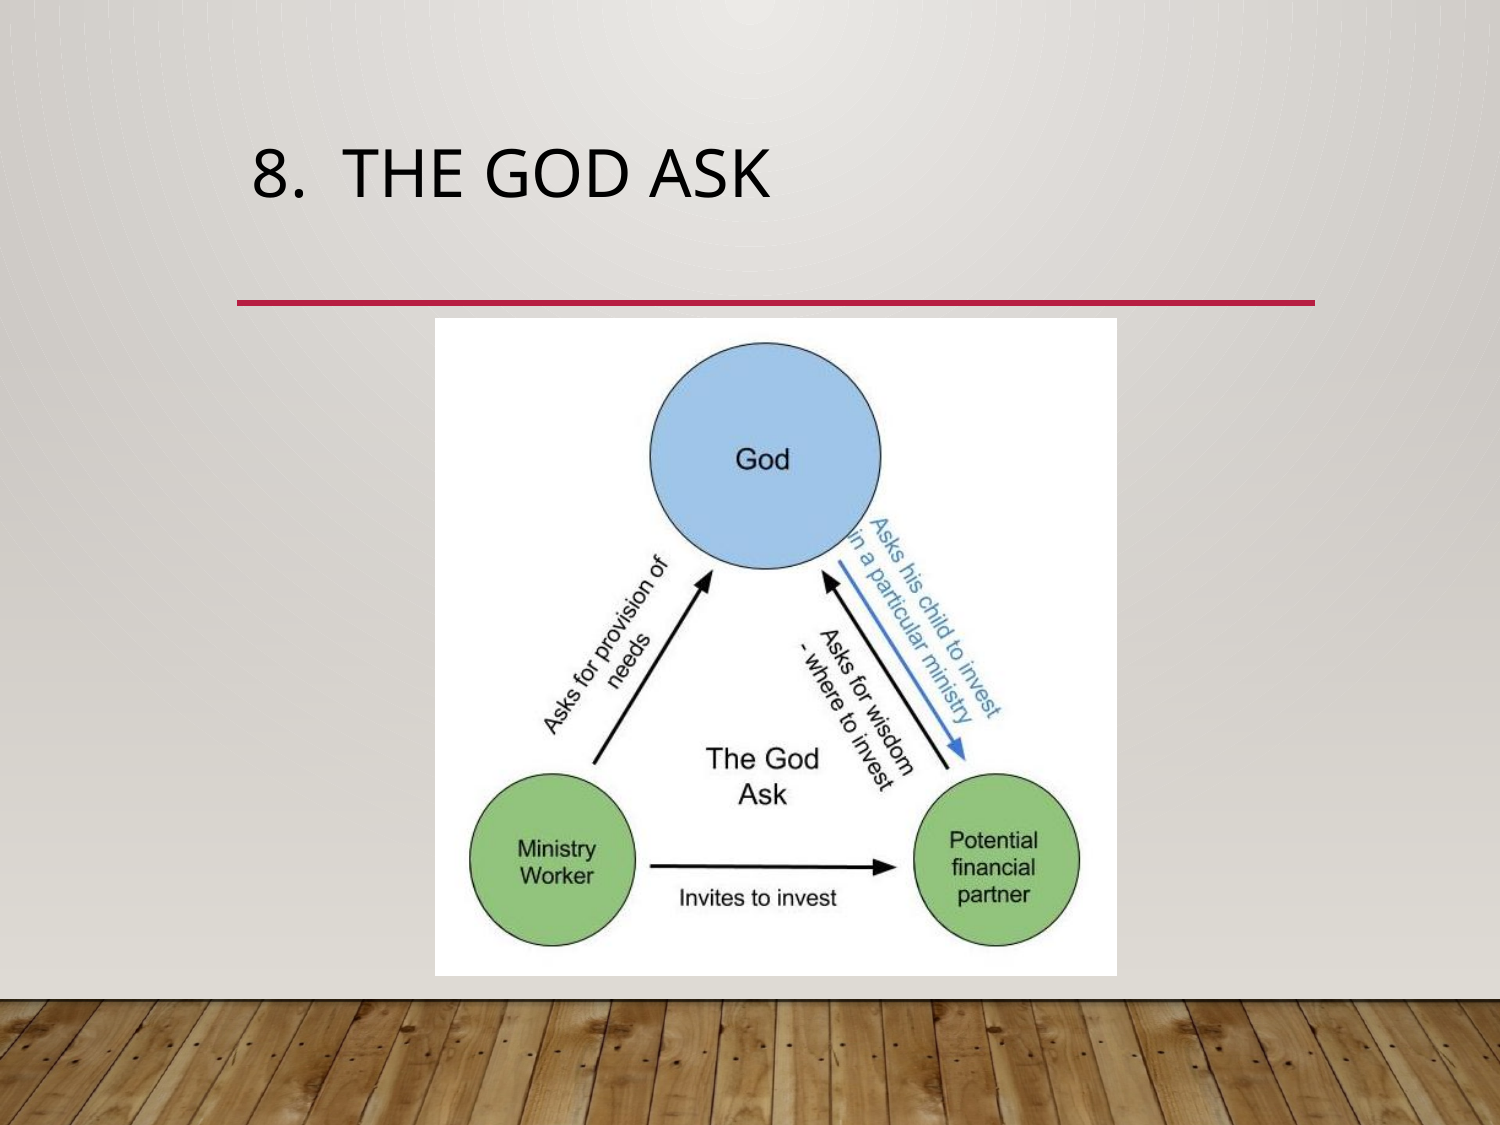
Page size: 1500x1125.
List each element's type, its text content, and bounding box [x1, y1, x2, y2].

title 8. The God ask [236, 131, 1315, 305]
picture [0, 999, 1500, 1125]
picture [434, 318, 1117, 976]
